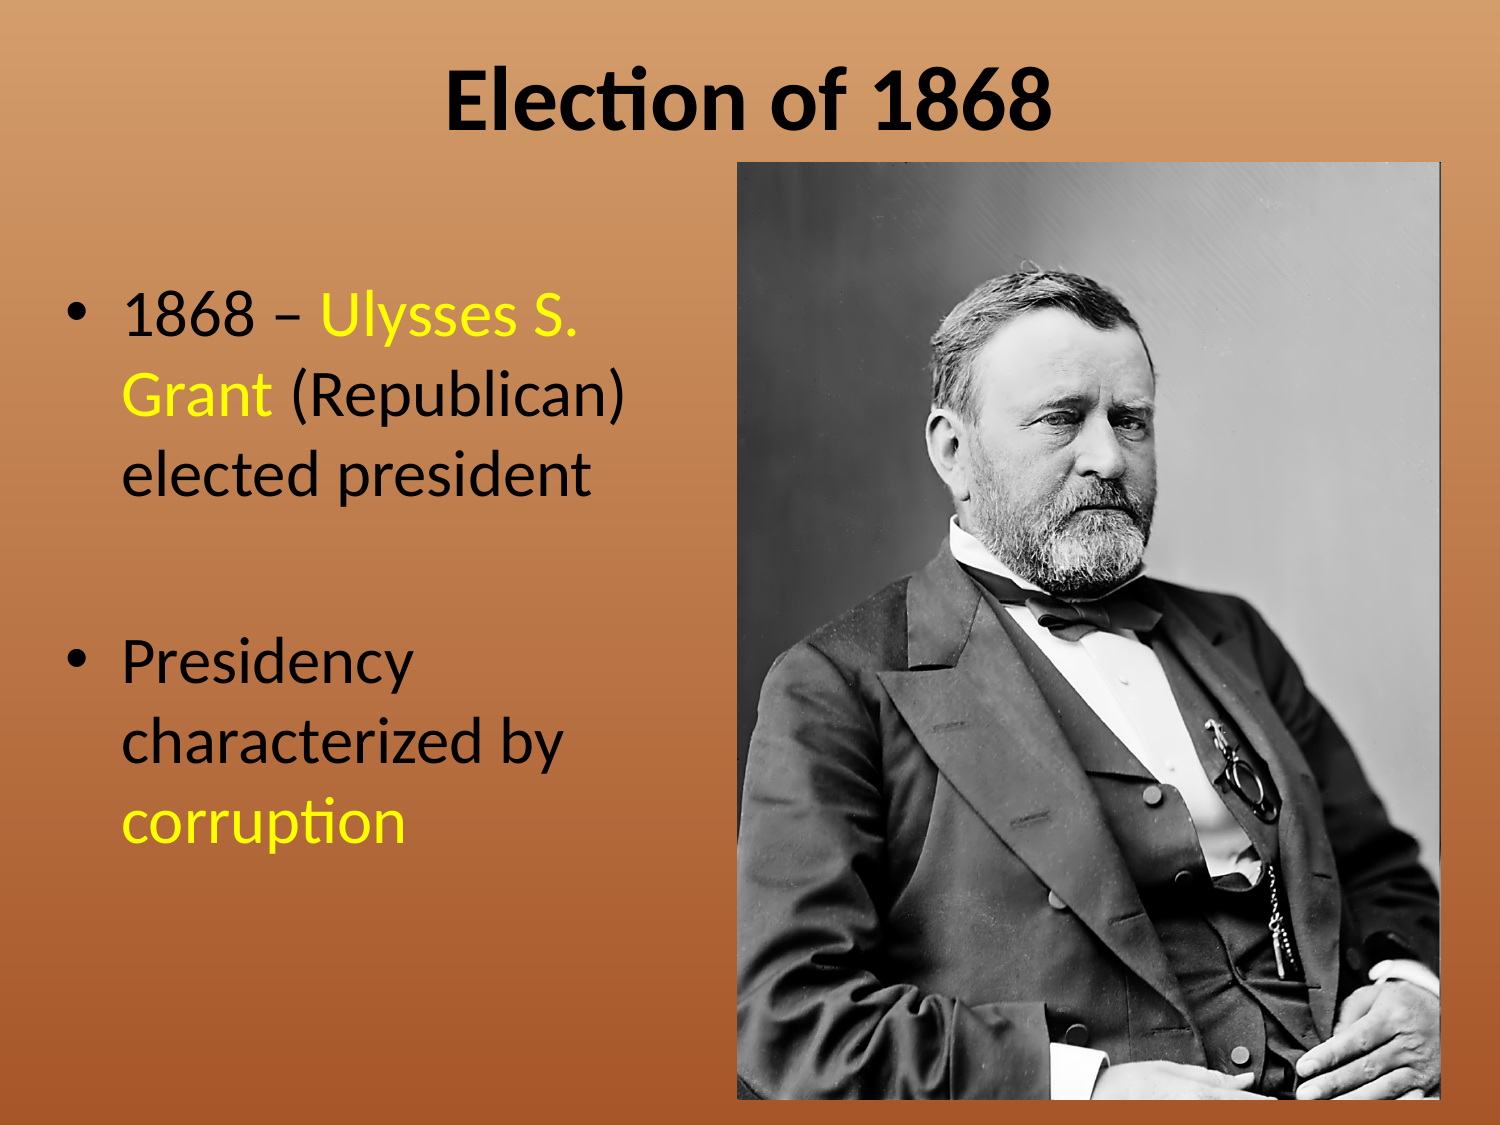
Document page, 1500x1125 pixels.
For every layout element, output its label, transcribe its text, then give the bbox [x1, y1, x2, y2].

title Election of 1868 [75, 0, 1425, 188]
list 1868 – Ulysses S. Grant (Republican) elected president Presidency characterized by corruption [50, 262, 700, 900]
picture [737, 162, 1441, 1101]
